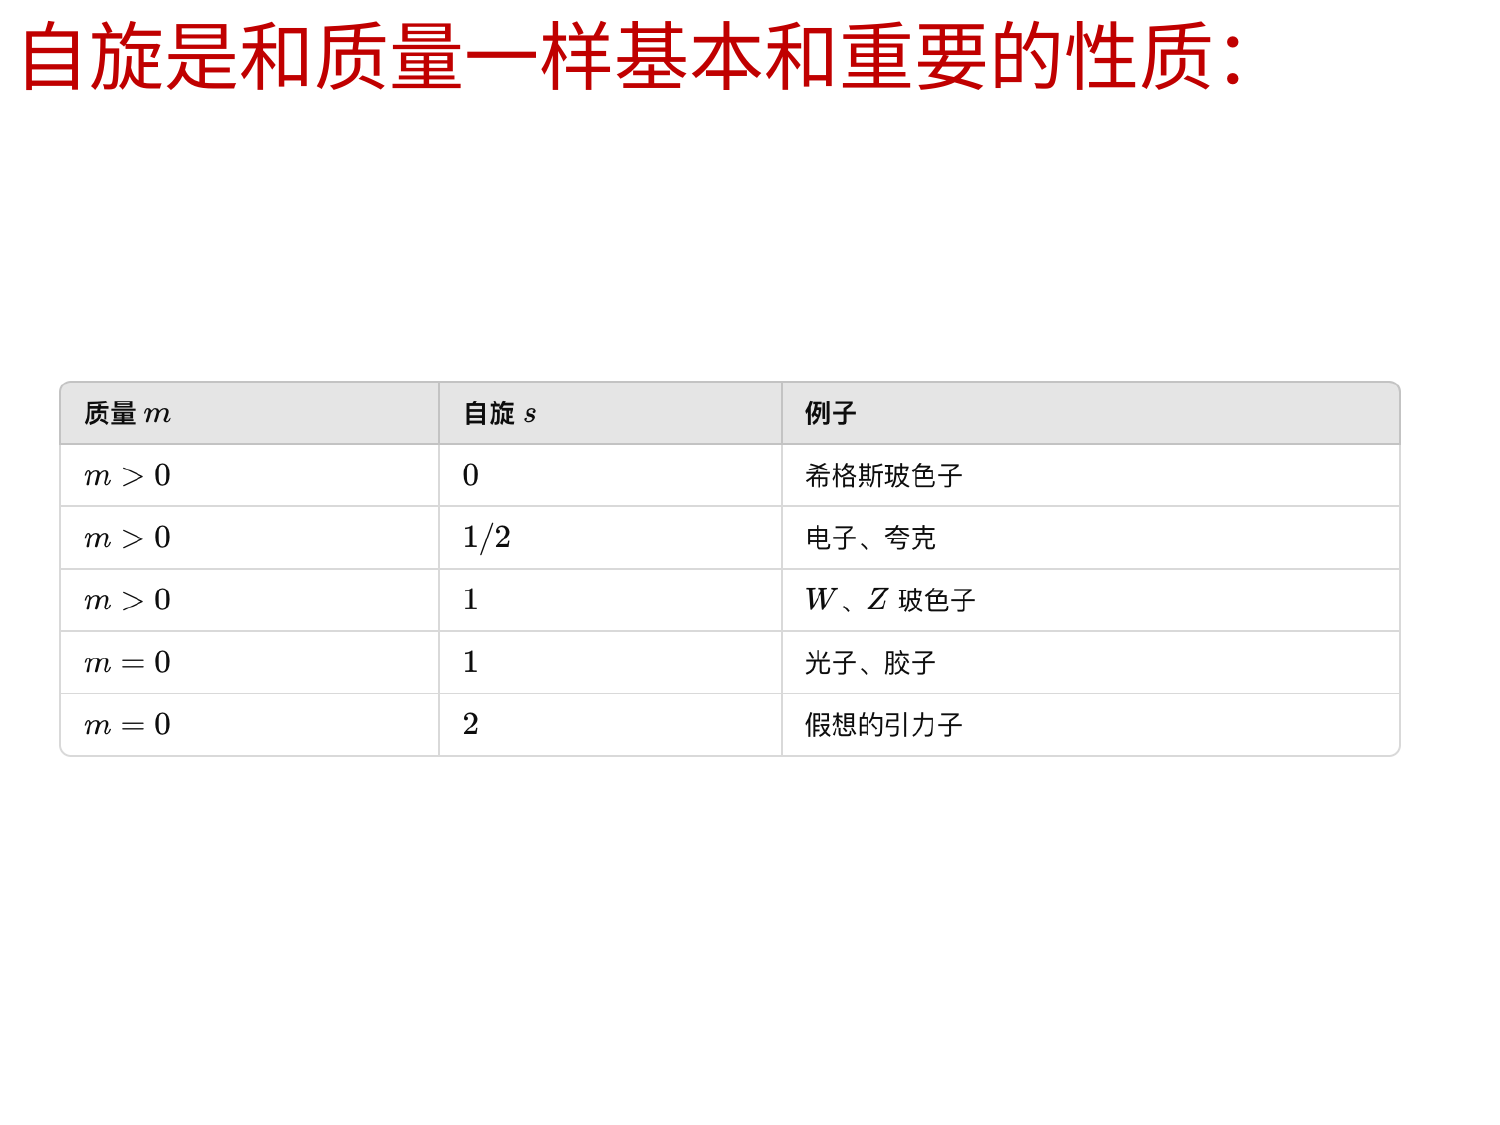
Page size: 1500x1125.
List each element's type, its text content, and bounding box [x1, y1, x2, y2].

picture [8, 367, 1500, 758]
text_box 自旋是和质量一样基本和重要的性质： [0, 0, 1352, 132]
